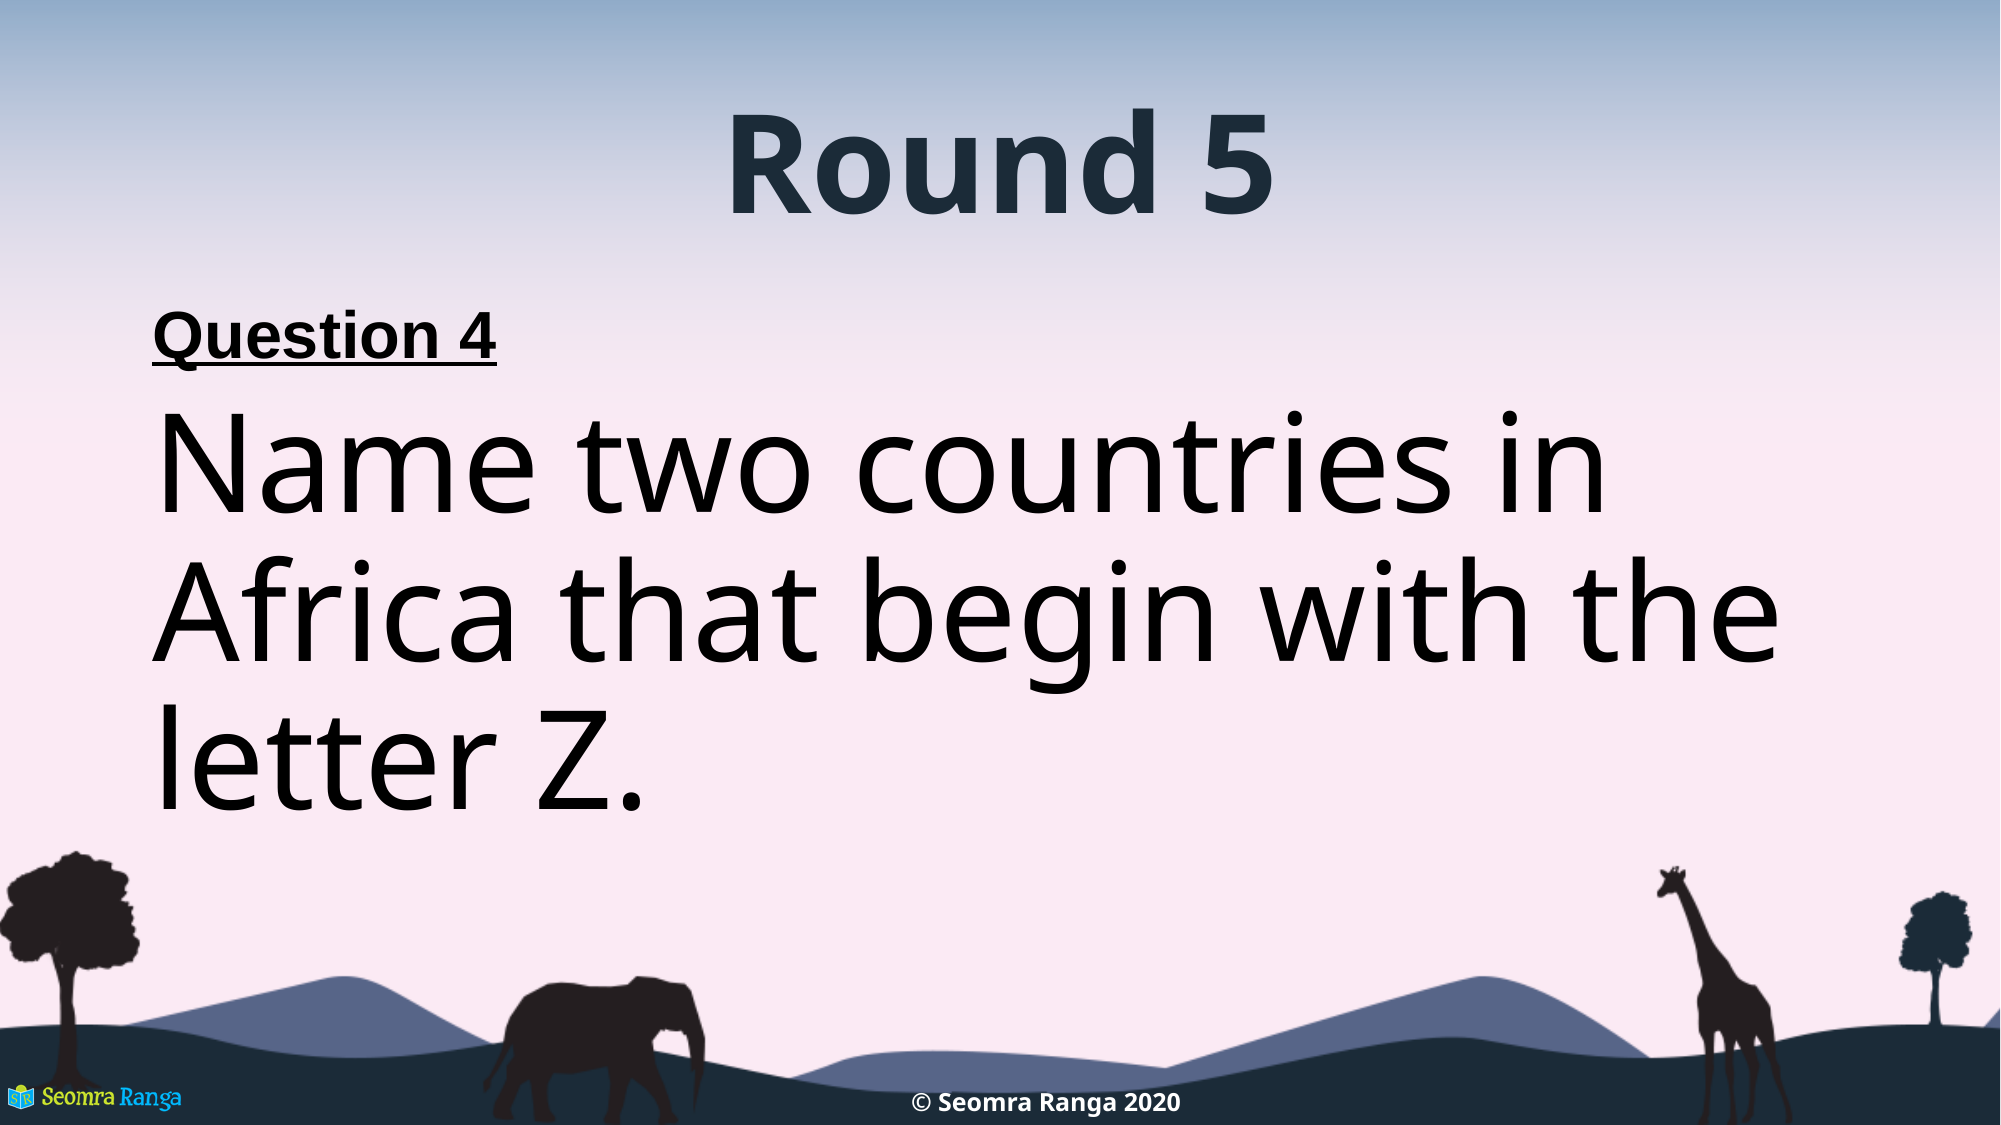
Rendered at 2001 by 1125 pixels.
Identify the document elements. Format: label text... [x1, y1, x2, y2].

title Round 5 [137, 59, 1863, 278]
list Question 4 Name two countries in Africa that begin with the letter Z. [137, 293, 1863, 1014]
text_box © Seomra Ranga 2020 www.seomraranga.com [762, 1079, 1330, 1125]
picture [0, 0, 2001, 1125]
